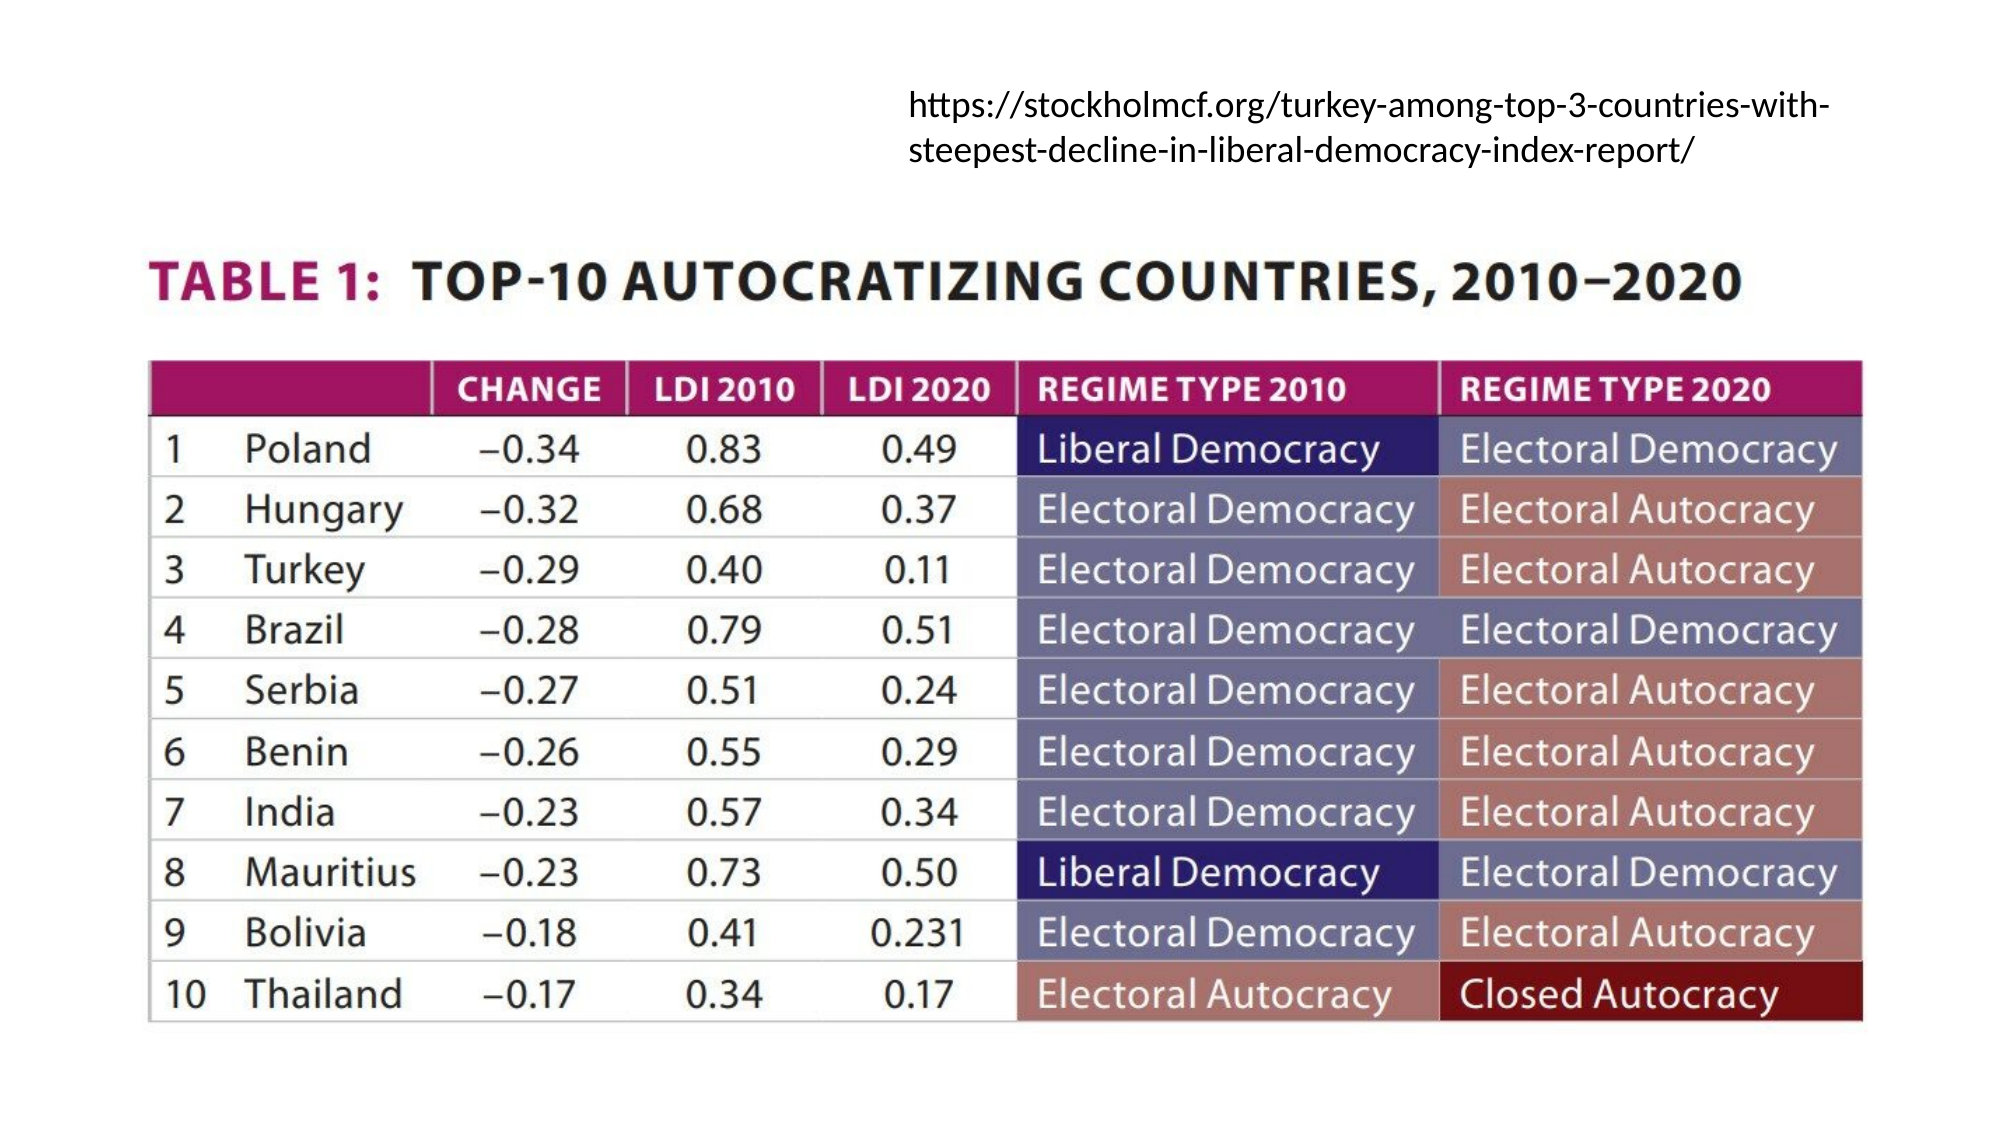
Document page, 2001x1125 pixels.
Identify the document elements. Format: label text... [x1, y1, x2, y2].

picture [119, 226, 1880, 1053]
text_box https://stockholmcf.org/turkey-among-top-3-countries-with-steepest-decline-in-liberal-democracy-index-report/ [893, 72, 1894, 177]
